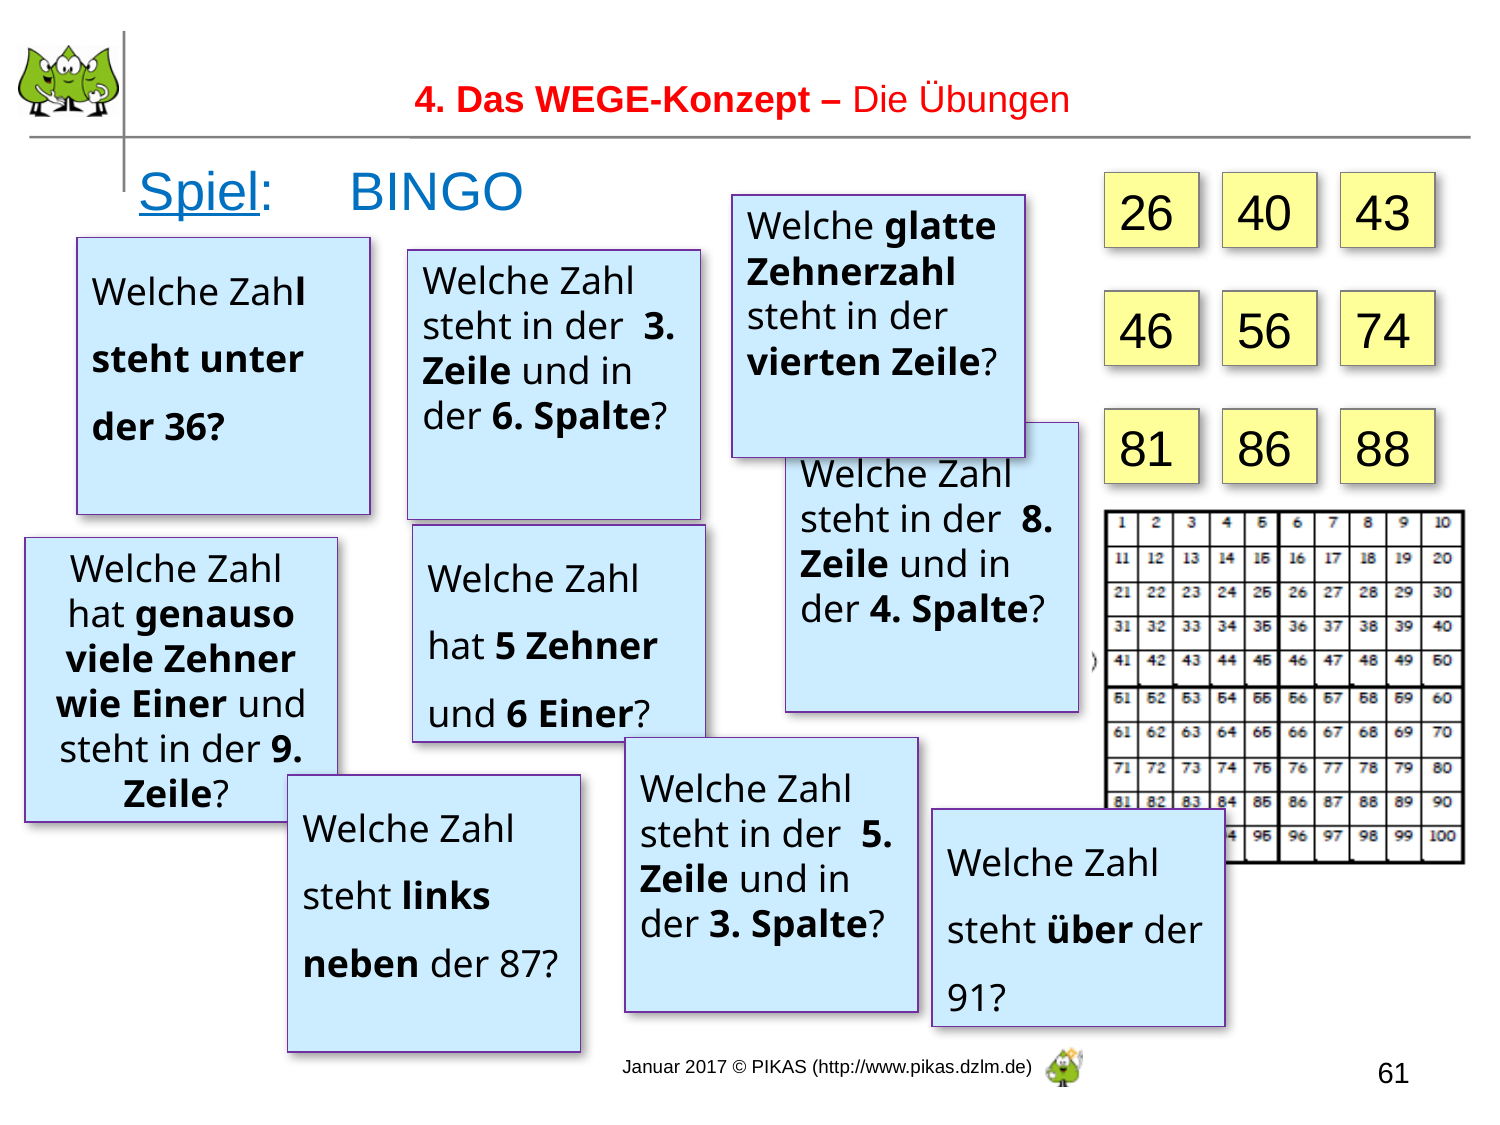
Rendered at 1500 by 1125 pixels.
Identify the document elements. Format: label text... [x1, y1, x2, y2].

picture [18, 45, 119, 74]
text_box Welche Zahl steht links neben der 87? [287, 774, 581, 1053]
picture [1091, 503, 1477, 870]
slide_number 61 [1080, 1046, 1426, 1125]
text_box Welche Zahl steht über der 91? [932, 809, 1225, 1027]
text_box Welche Zahl hat 5 Zehner und 6 Einer? [412, 525, 706, 743]
text_box 4. Das WEGE-Konzept – Die Übungen [0, 74, 1500, 182]
text_box 86 [1222, 408, 1317, 484]
text_box Welche Zahl hat genauso viele Zehner wie Einer und steht in der 9. Zeile? [24, 537, 338, 823]
text_box Welche Zahl steht in der 5. Zeile und in der 3. Spalte? [624, 737, 918, 1012]
text_box 56 [1222, 290, 1317, 366]
text_box 46 [1104, 290, 1199, 366]
text_box Welche Zahl steht unter der 36? [76, 237, 370, 515]
text_box 26 [1104, 182, 1199, 248]
text_box Welche Zahl steht in der 8. Zeile und in der 4. Spalte? [785, 422, 1079, 713]
text_box Welche glatte Zehnerzahl steht in der vierten Zeile? [732, 195, 1025, 458]
text_box 81 [1104, 408, 1199, 484]
text_box Welche Zahl steht in der 3. Zeile und in der 6. Spalte? [407, 249, 701, 520]
text_box 40 [1222, 182, 1317, 248]
text_box Spiel: BINGO [124, 182, 675, 229]
text_box 43 [1340, 182, 1436, 248]
text_box 74 [1340, 290, 1436, 366]
text_box 88 [1340, 408, 1436, 484]
